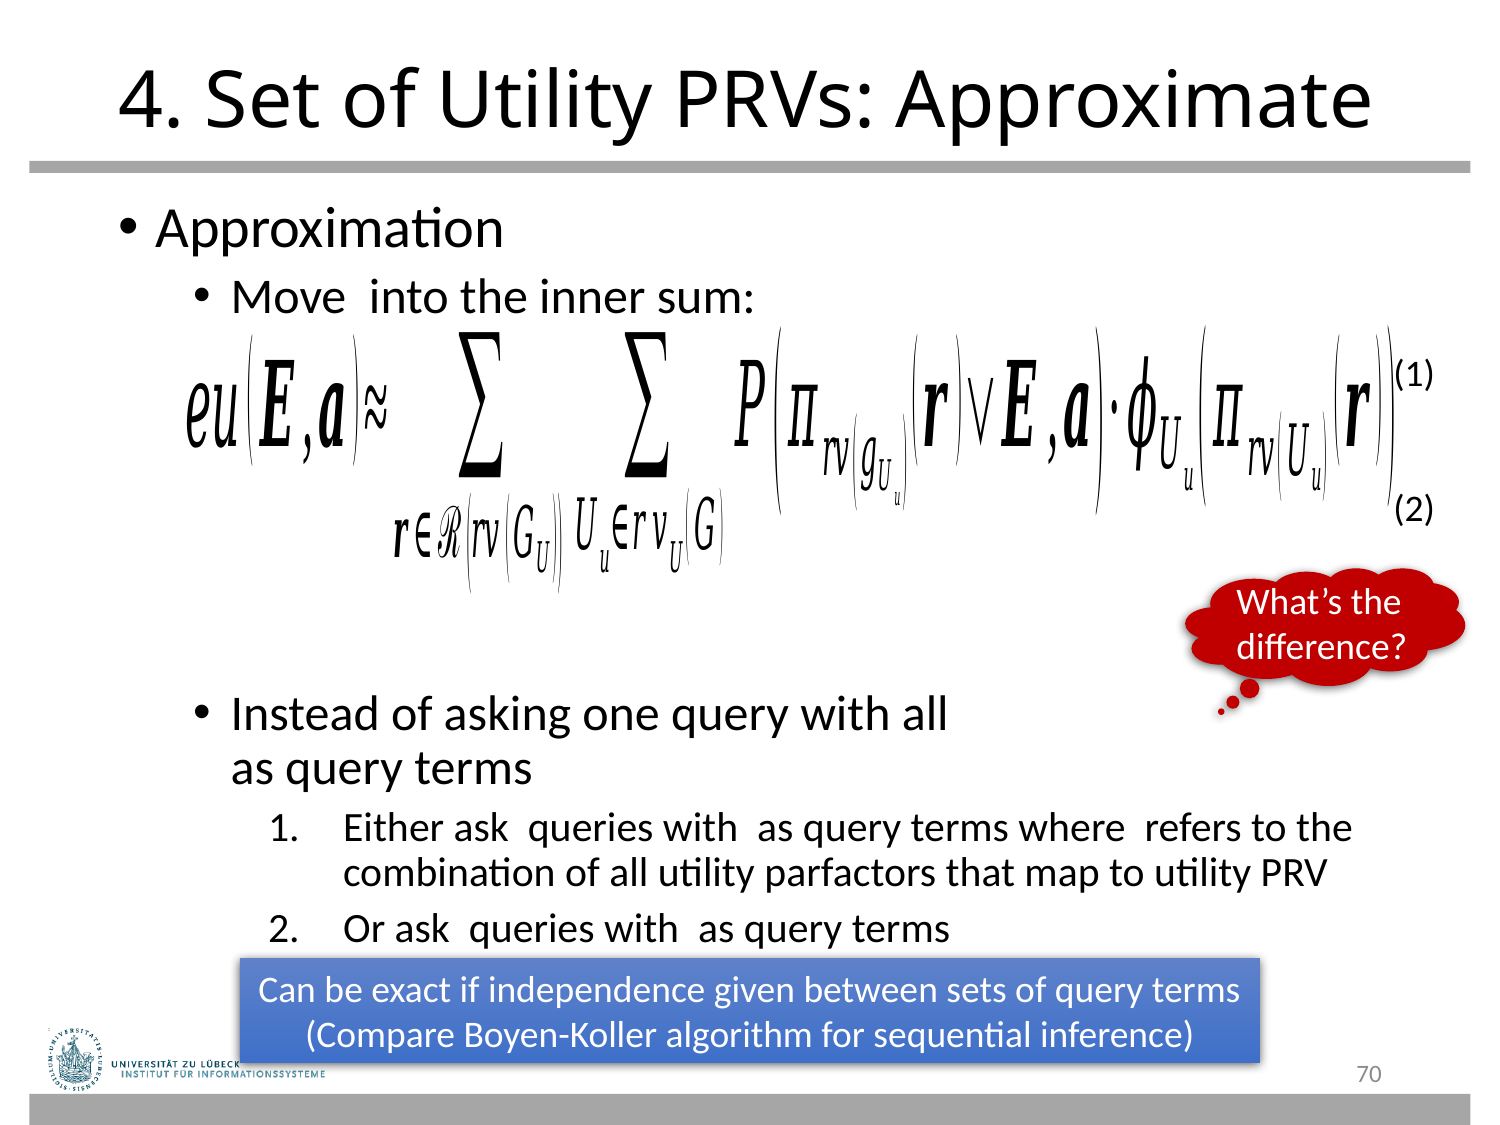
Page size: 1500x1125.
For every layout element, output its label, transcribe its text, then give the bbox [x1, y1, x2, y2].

text_box (1) (2) [1378, 341, 1450, 537]
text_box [1185, 567, 1466, 686]
text_box Can be exact if independence given between sets of query terms (Compare Boyen-Koller algorithm for sequential inference) [239, 958, 1260, 1063]
slide_number 70 [1059, 1042, 1397, 1103]
